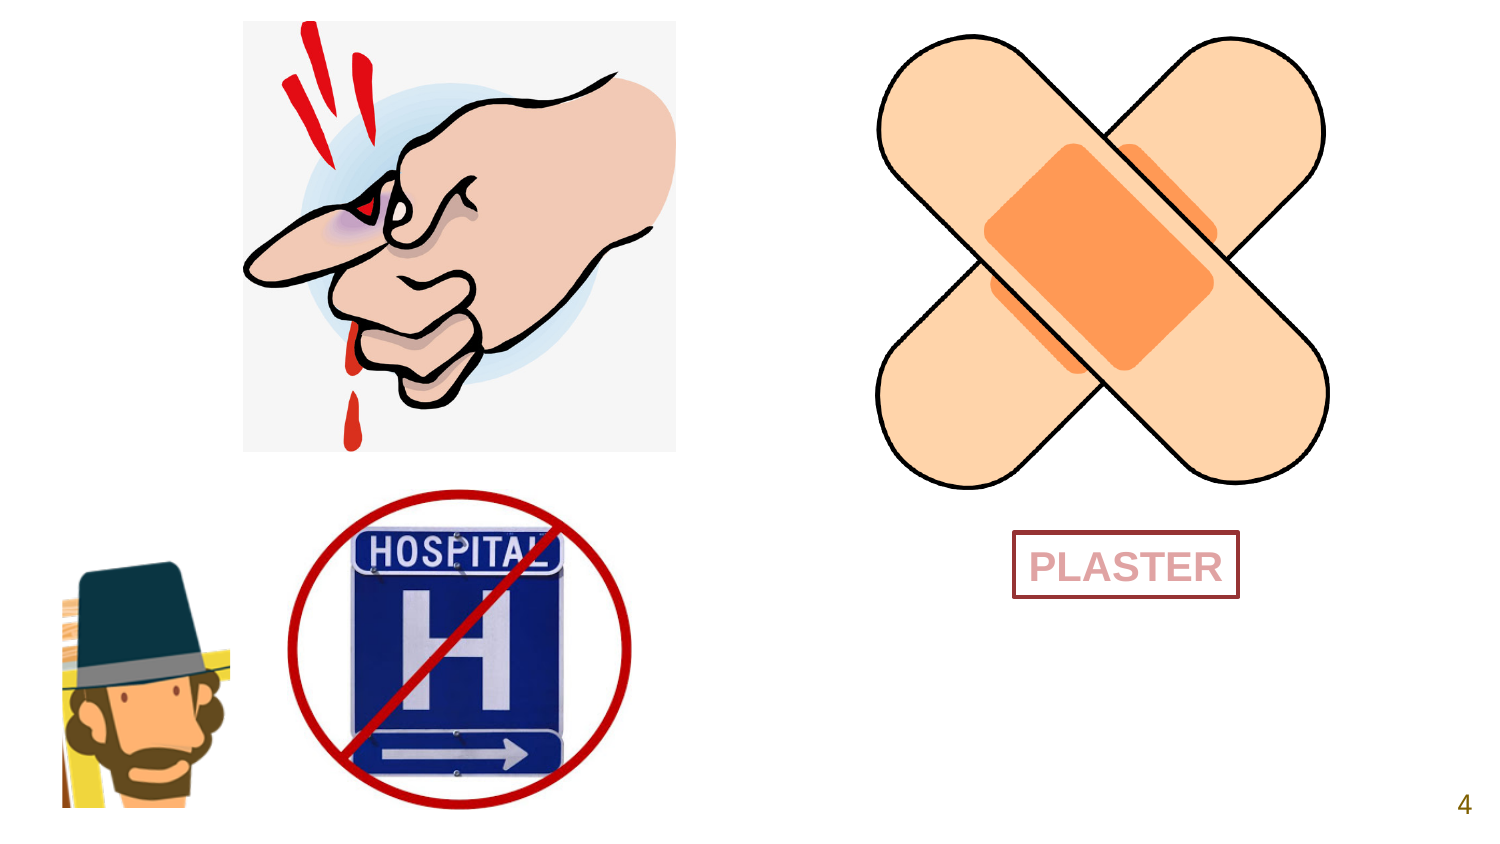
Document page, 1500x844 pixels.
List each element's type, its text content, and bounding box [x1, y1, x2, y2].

picture [874, 34, 1330, 490]
text_box PLASTER [1012, 530, 1240, 599]
picture [62, 545, 231, 808]
picture [243, 21, 676, 453]
slide_number 4 [1429, 767, 1500, 844]
picture [287, 489, 632, 811]
